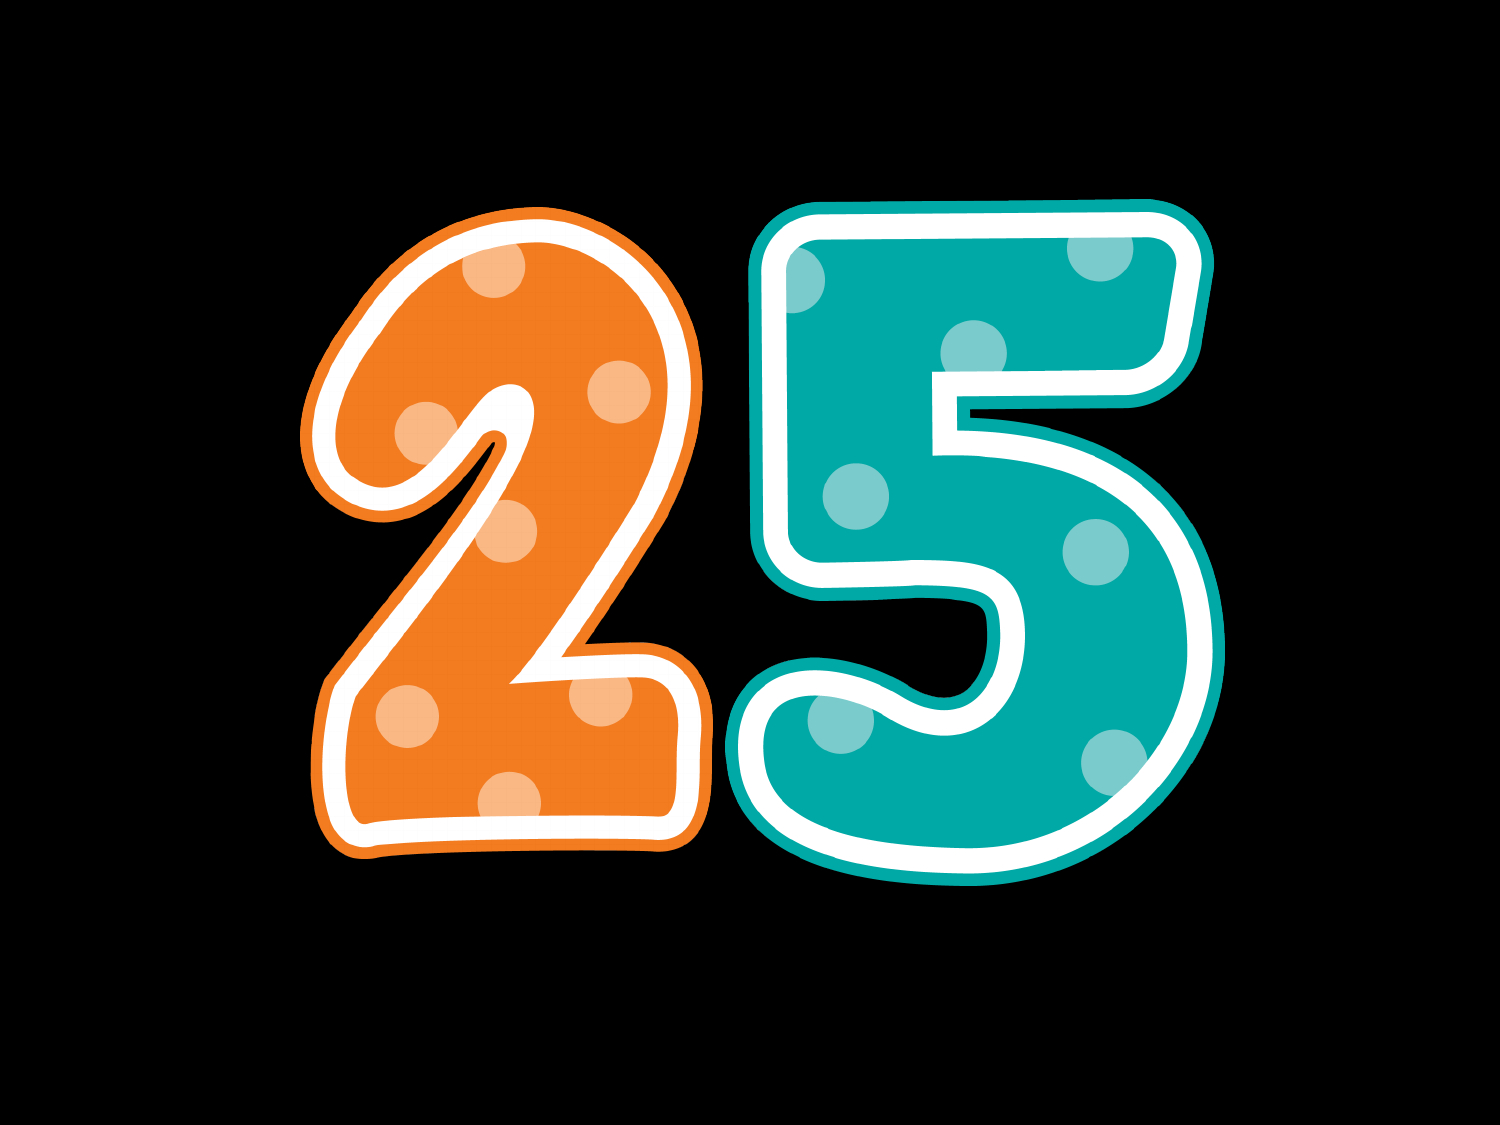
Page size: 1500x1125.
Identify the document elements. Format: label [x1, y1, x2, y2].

picture [299, 207, 713, 860]
picture [724, 199, 1226, 886]
